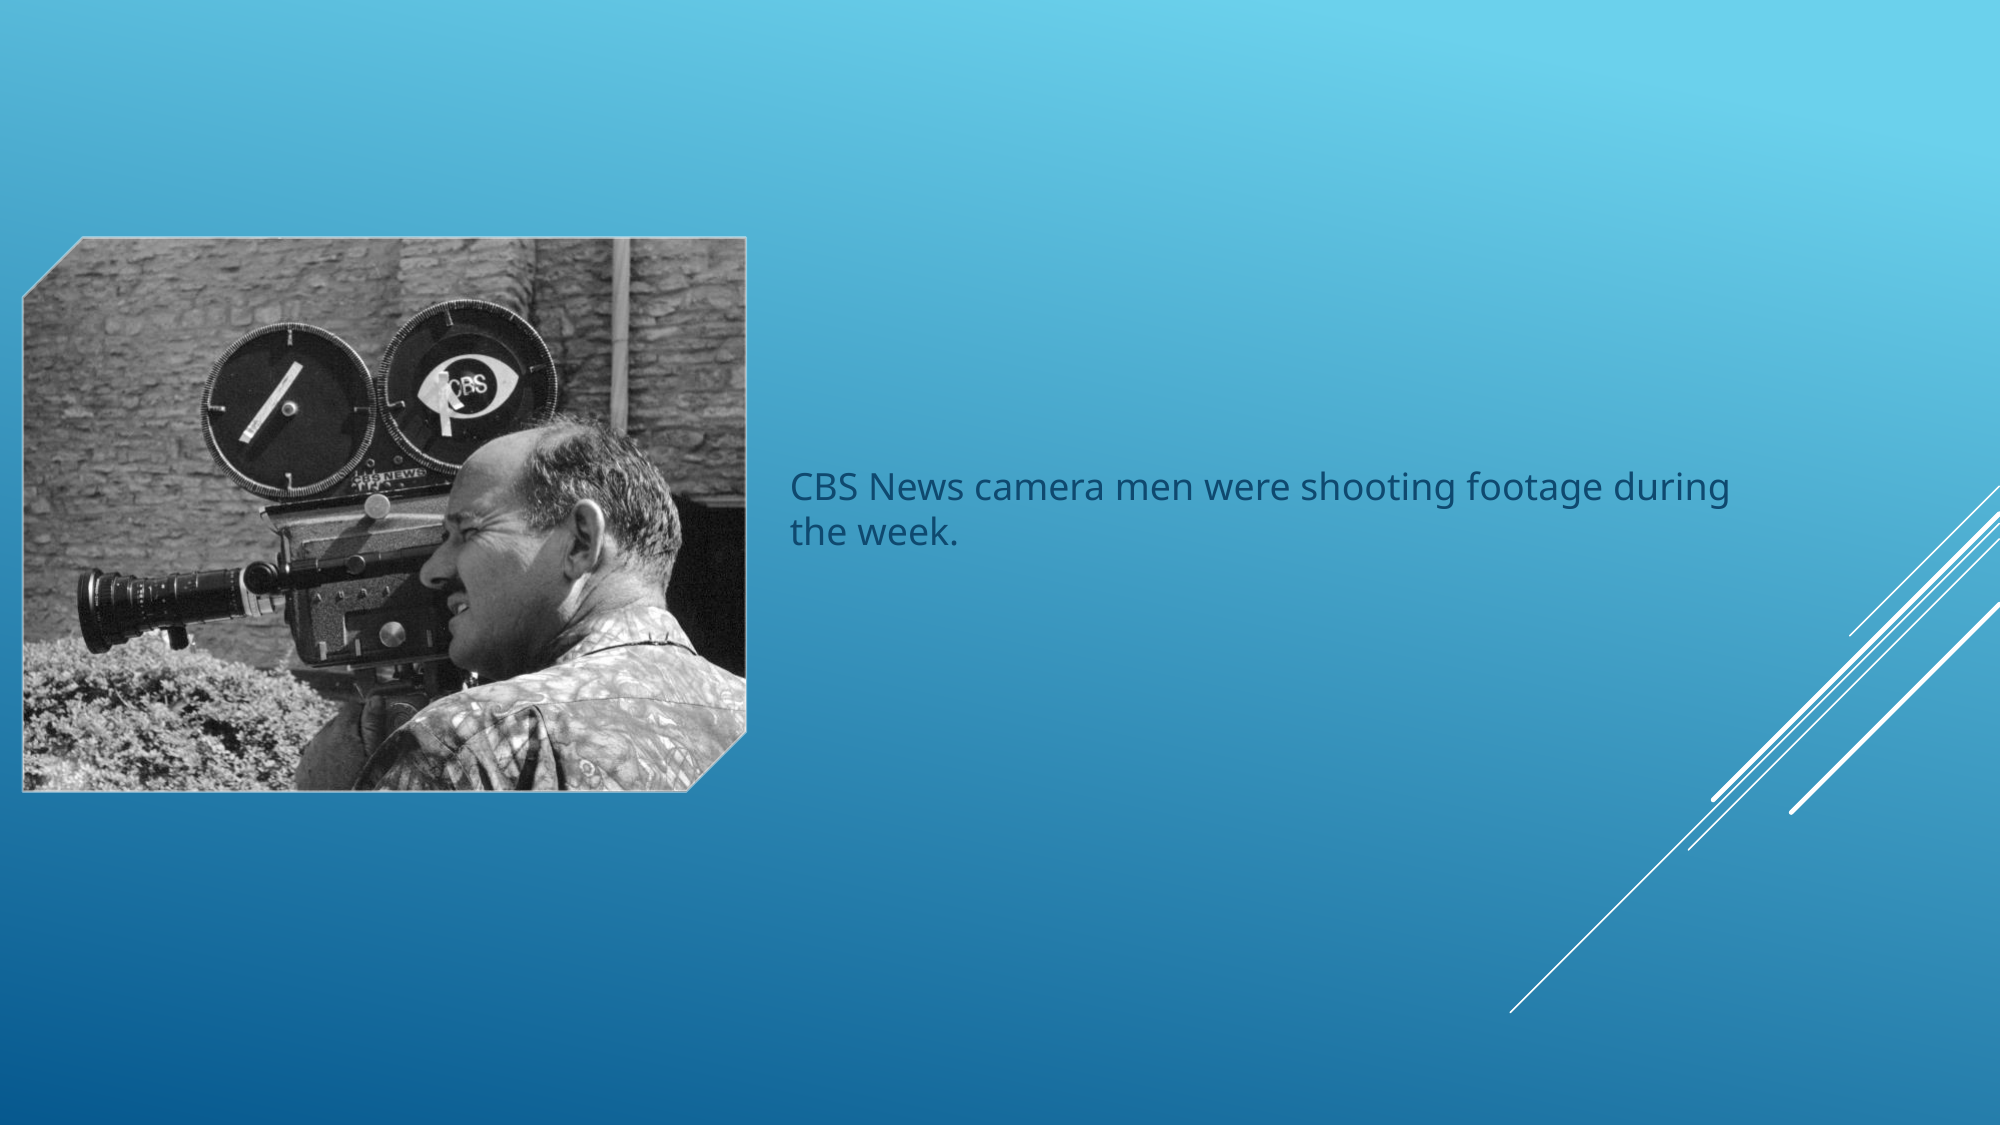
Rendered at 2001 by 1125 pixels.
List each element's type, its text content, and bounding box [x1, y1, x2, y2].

list CBS News camera men were shooting footage during the week. [774, 455, 1763, 792]
picture [22, 237, 747, 792]
